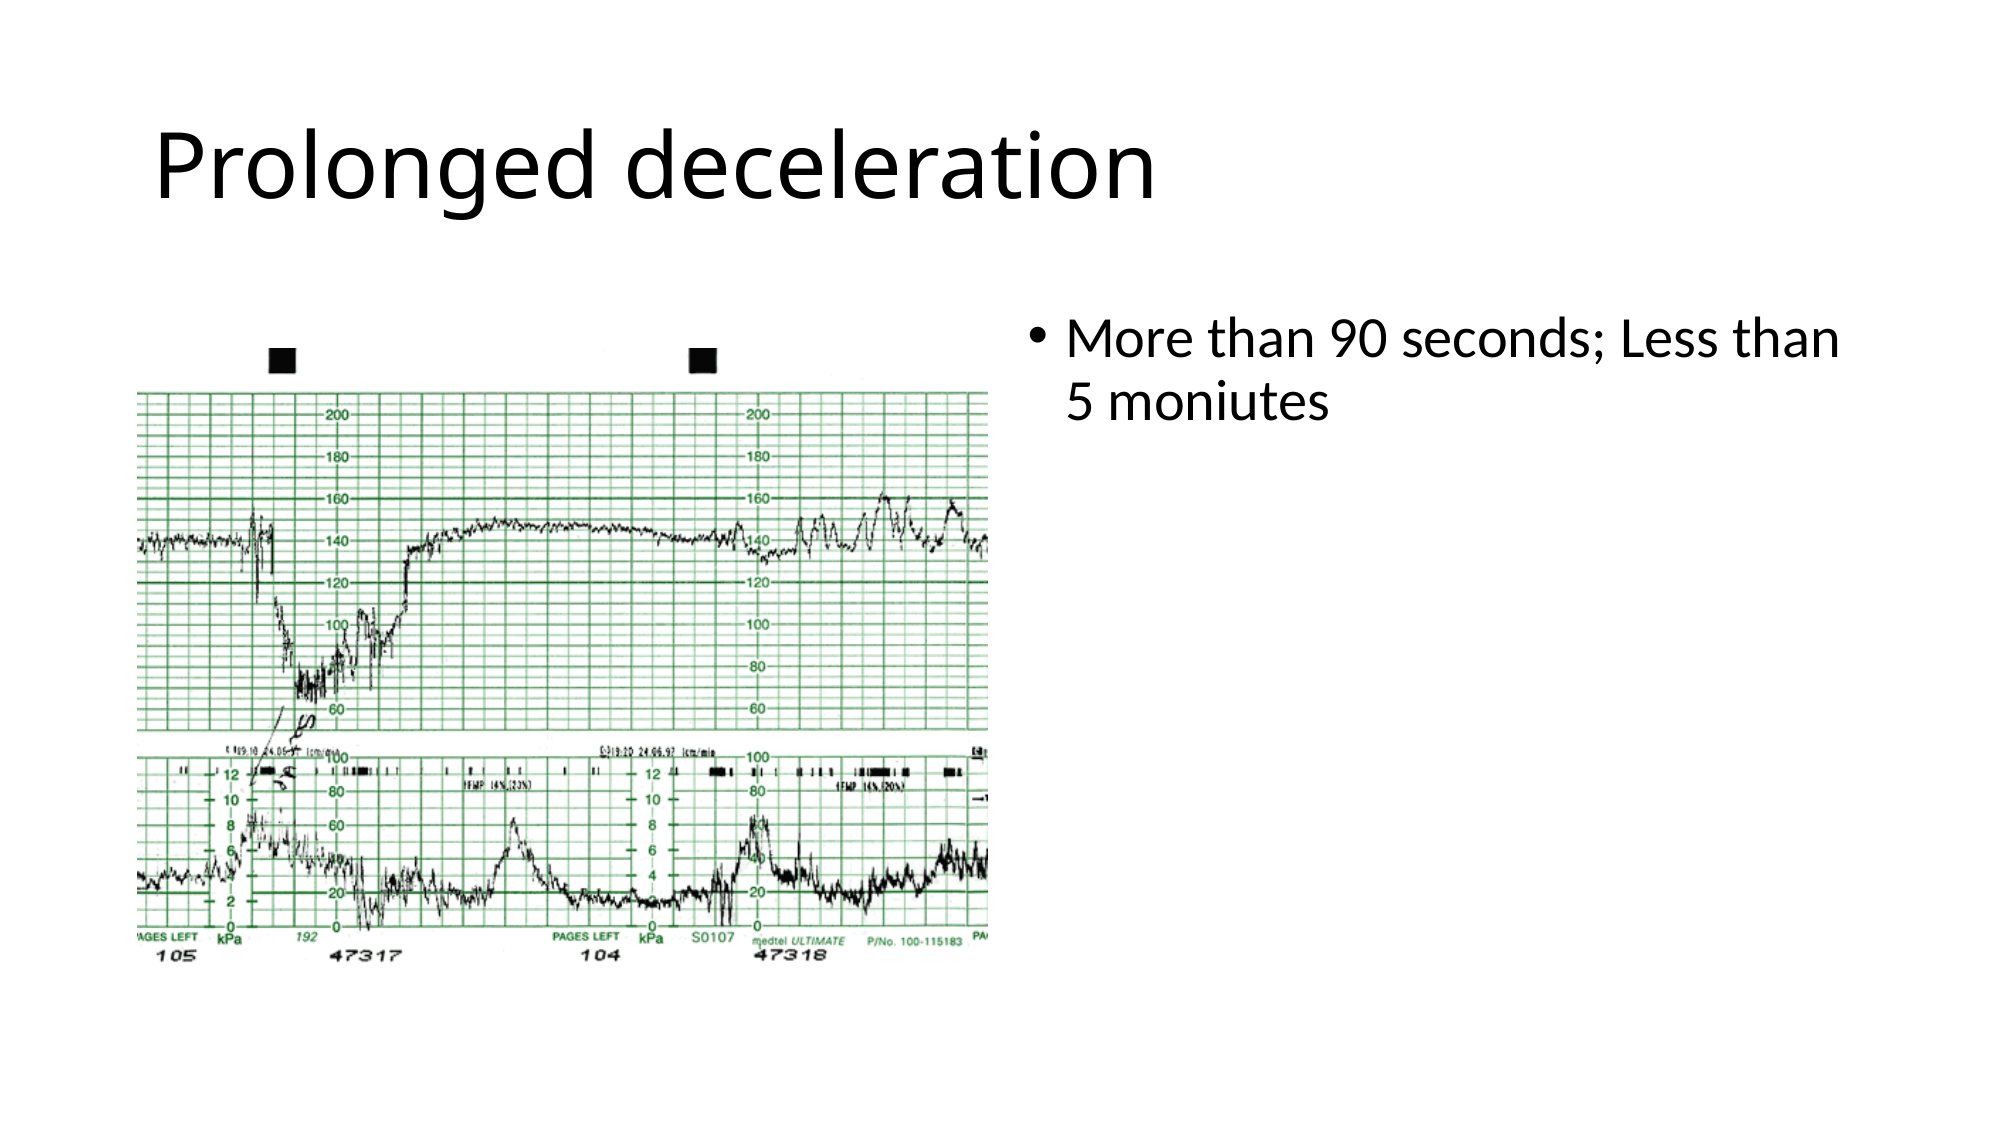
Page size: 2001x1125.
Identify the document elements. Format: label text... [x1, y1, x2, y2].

list More than 90 seconds; Less than 5 moniutes [1012, 299, 1863, 1014]
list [137, 348, 988, 965]
title Prolonged deceleration [137, 59, 1863, 278]
